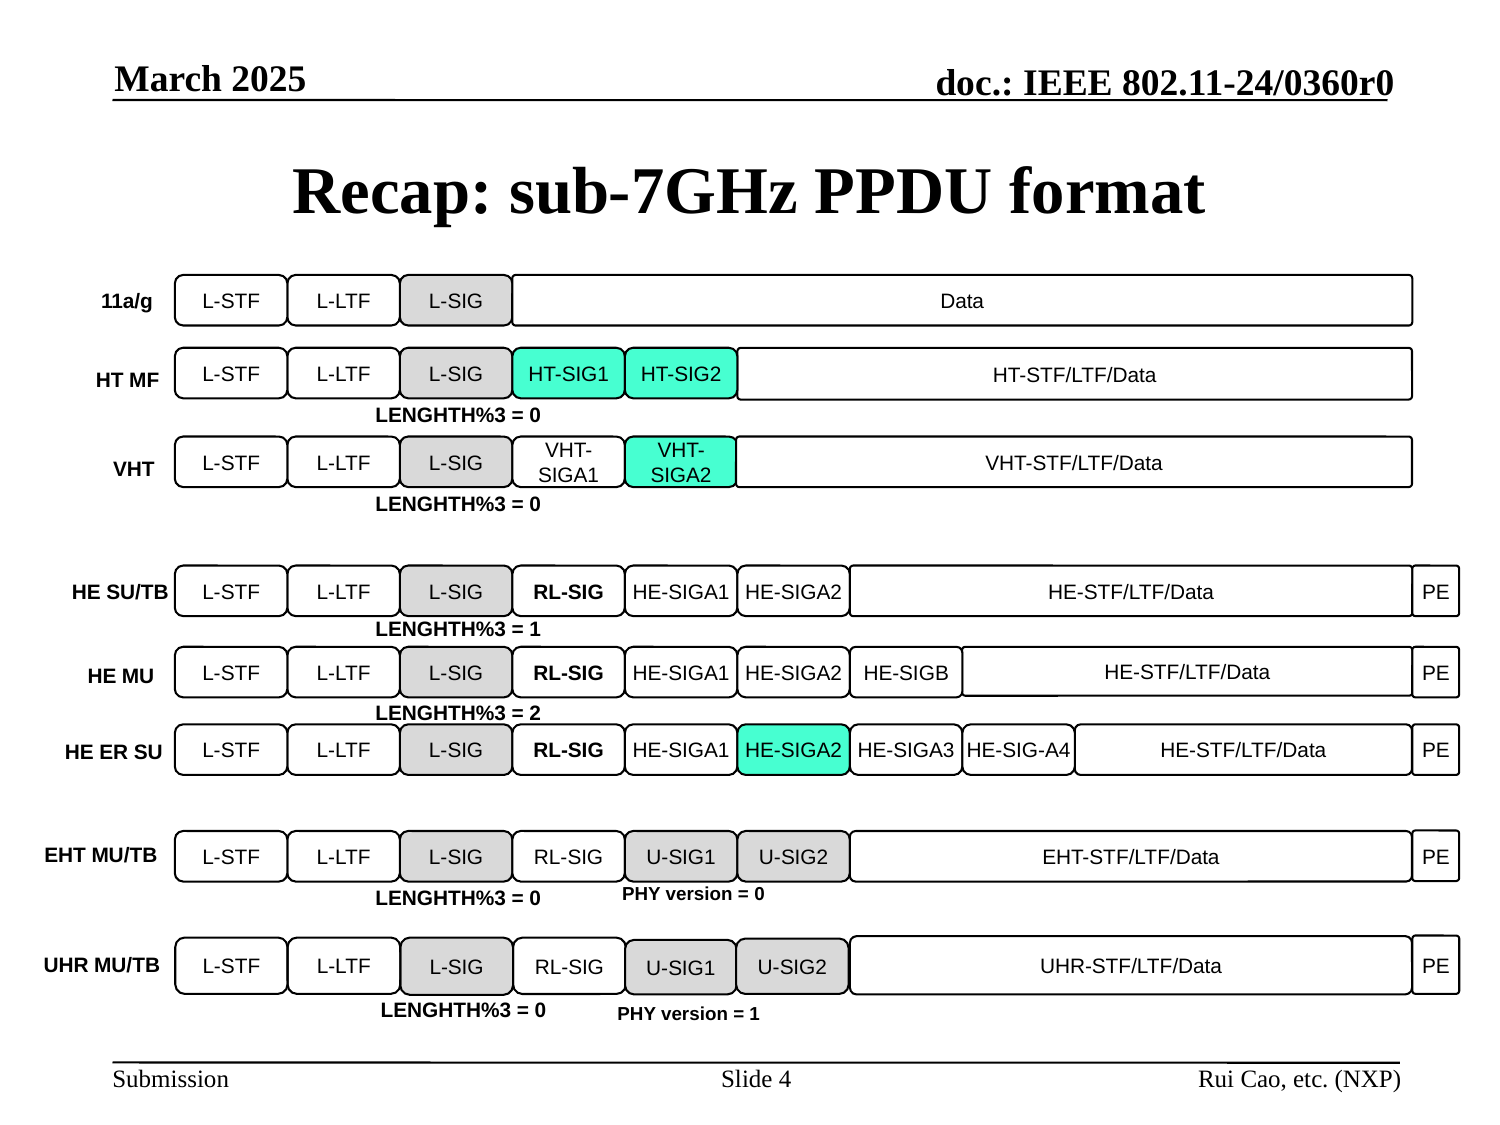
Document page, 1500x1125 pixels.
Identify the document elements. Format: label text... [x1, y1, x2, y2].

text_box VHT-STF/LTF/Data [736, 436, 1413, 488]
text_box HT MF [80, 362, 175, 400]
text_box L-STF [174, 646, 288, 698]
text_box L-SIG [400, 724, 512, 775]
text_box HE-STF/LTF/Data [1075, 724, 1412, 775]
text_box PE [1412, 830, 1460, 882]
text_box HE-STF/LTF/Data [962, 646, 1412, 696]
text_box HE SU/TB [56, 574, 184, 612]
text_box UHR-STF/LTF/Data [849, 936, 1412, 995]
text_box HT-SIG1 [512, 347, 625, 399]
text_box PE [1412, 935, 1460, 994]
text_box HE-STF/LTF/Data [849, 565, 1412, 617]
text_box HT-STF/LTF/Data [737, 347, 1413, 400]
text_box L-STF [174, 274, 288, 326]
text_box PE [1412, 646, 1460, 698]
text_box L-LTF [287, 646, 400, 698]
text_box L-LTF [287, 724, 400, 775]
text_box L-LTF [287, 347, 400, 399]
text_box RL-SIG [512, 565, 625, 617]
text_box L-SIG [400, 347, 512, 399]
text_box RL-SIG [512, 646, 625, 698]
text_box VHT-SIGA2 [624, 436, 736, 488]
text_box LENGHTH%3 = 1 [375, 618, 541, 641]
text_box VHT-SIGA1 [512, 436, 625, 488]
text_box L-LTF [287, 436, 400, 488]
text_box L-LTF [287, 830, 400, 882]
text_box PHY version = 1 [617, 1004, 761, 1025]
text_box U-SIG1 [624, 830, 737, 882]
text_box U-SIG2 [736, 938, 849, 994]
text_box L-SIG [400, 436, 512, 488]
text_box HE MU [66, 657, 169, 696]
text_box HE ER SU [49, 734, 178, 772]
text_box HE-SIGA3 [849, 724, 962, 775]
text_box L-SIG [400, 565, 512, 617]
text_box RL-SIG [512, 724, 625, 775]
text_box L-LTF [287, 274, 400, 326]
text_box L-SIG [400, 646, 512, 698]
text_box HE-SIG-A4 [962, 724, 1075, 775]
text_box EHT-STF/LTF/Data [849, 831, 1412, 882]
text_box LENGHTH%3 = 2 [375, 702, 541, 725]
text_box L-STF [174, 830, 288, 882]
text_box HE-SIGA1 [624, 646, 737, 698]
text_box LENGHTH%3 = 0 [375, 403, 541, 427]
text_box HE-SIGA1 [624, 565, 737, 617]
text_box LENGHTH%3 = 0 [375, 493, 541, 516]
text_box L-LTF [287, 565, 400, 617]
text_box 11a/g [80, 283, 168, 321]
text_box RL-SIG [512, 830, 625, 882]
title Recap: sub-7GHz PPDU format [112, 99, 1388, 275]
text_box VHT [98, 451, 170, 489]
text_box HE-SIGA2 [737, 724, 850, 775]
text_box L-STF [174, 436, 288, 488]
text_box L-STF [174, 347, 288, 399]
text_box LENGHTH%3 = 0 [380, 1003, 547, 1023]
text_box UHR MU/TB [12, 947, 169, 985]
text_box HE-SIGA2 [737, 565, 849, 617]
text_box L-STF [174, 724, 288, 775]
text_box LENGHTH%3 = 0 [375, 887, 541, 910]
text_box L-SIG [400, 830, 512, 882]
text_box EHT MU/TB [29, 837, 173, 875]
text_box HT-SIG2 [624, 347, 738, 399]
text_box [174, 937, 626, 996]
text_box PE [1412, 565, 1460, 617]
text_box Data [512, 274, 1413, 326]
text_box U-SIG2 [737, 830, 849, 882]
slide_number Slide 4 [712, 1061, 800, 1123]
footer Rui Cao, etc. (NXP) [878, 1061, 1402, 1093]
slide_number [114, 54, 423, 100]
text_box PHY version = 0 [622, 884, 804, 927]
text_box HE-SIGA1 [624, 724, 737, 775]
text_box HE-SIGA2 [737, 646, 849, 698]
text_box L-SIG [400, 274, 512, 326]
text_box PE [1412, 724, 1460, 775]
text_box L-STF [174, 565, 288, 617]
text_box HE-SIGB [849, 646, 963, 698]
text_box U-SIG1 [629, 939, 736, 995]
